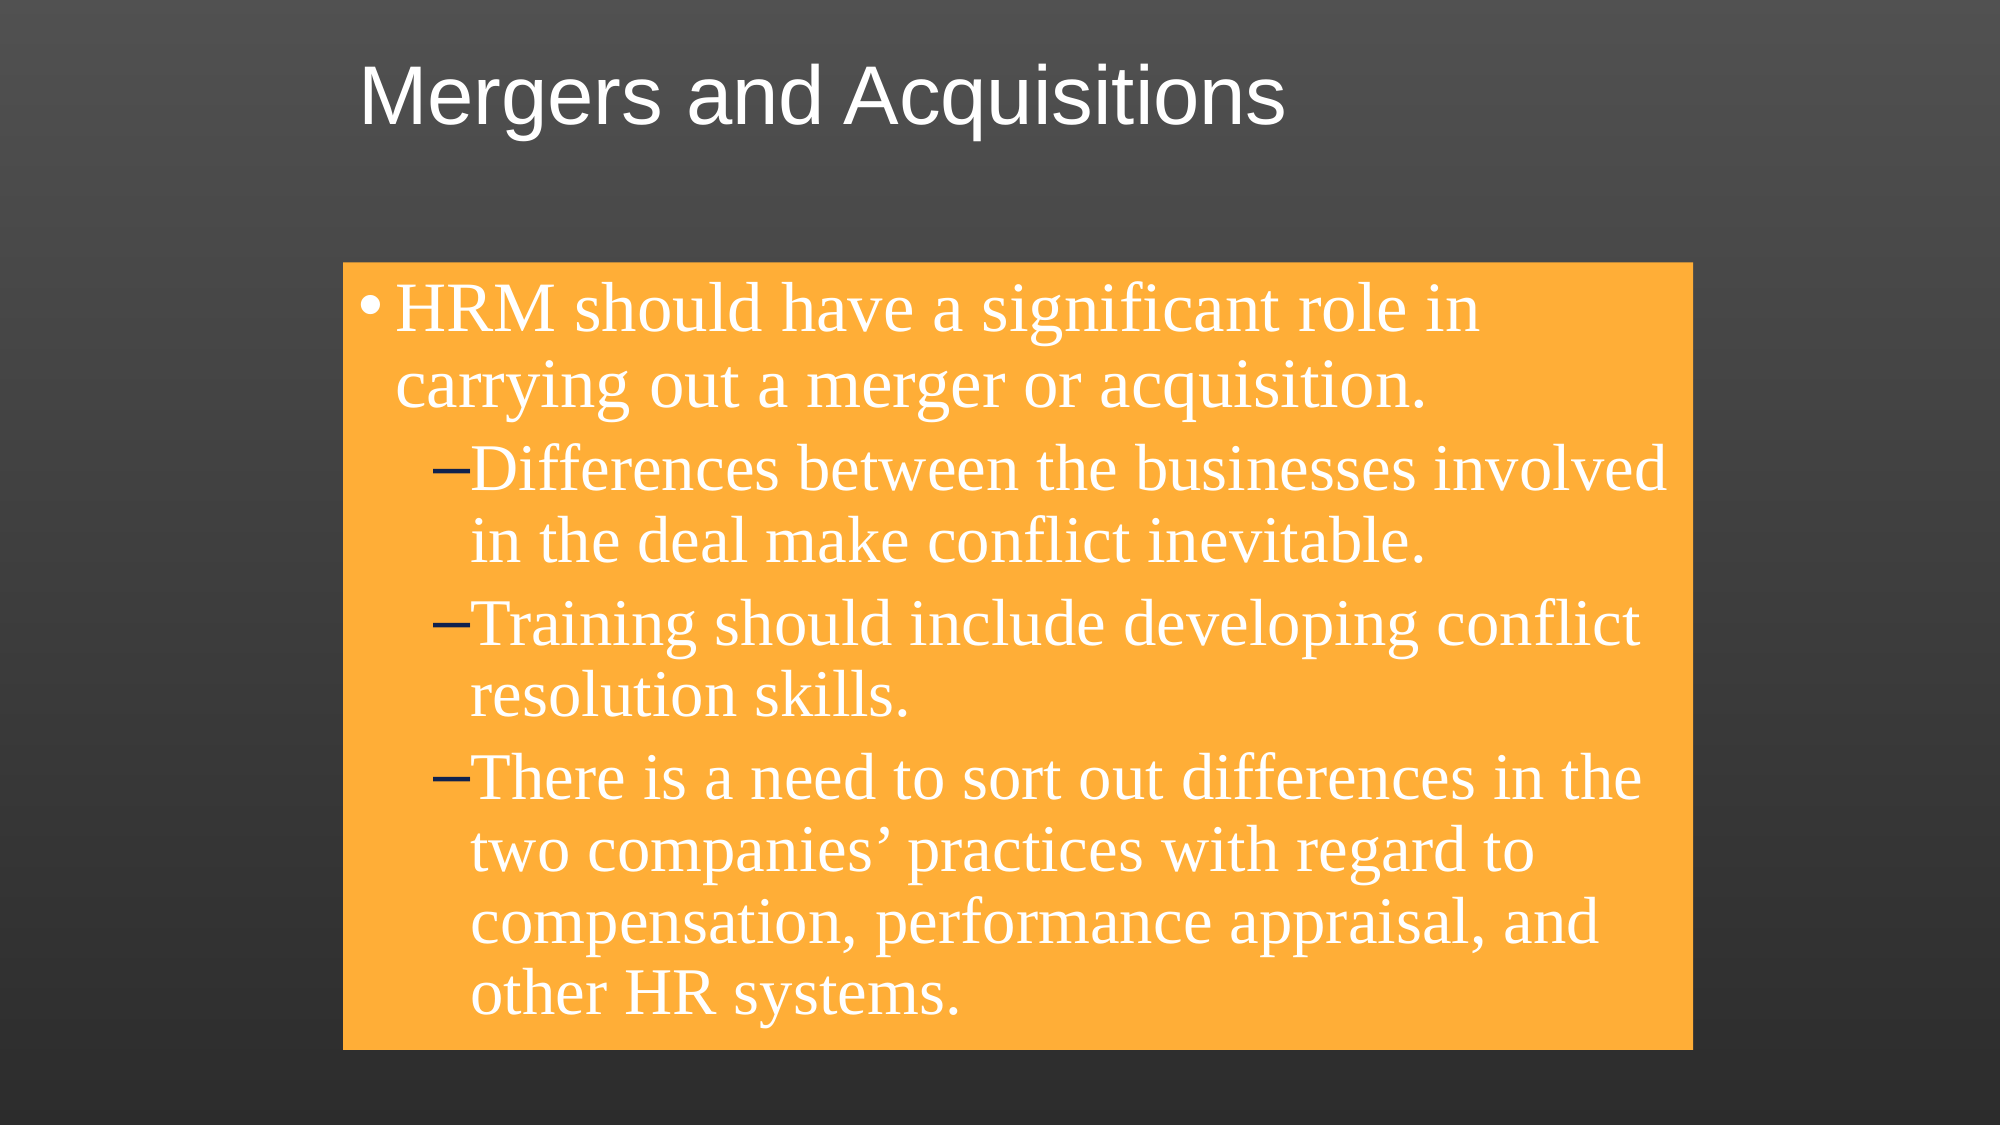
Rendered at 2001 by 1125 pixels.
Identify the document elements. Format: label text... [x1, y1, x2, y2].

title Mergers and Acquisitions [343, 45, 1694, 233]
list HRM should have a significant role in carrying out a merger or acquisition. Differences between the businesses involved in the deal make conflict inevitable. Training should include developing conflict resolution skills. There is a need to sort out differences in the two companies’ practices with regard to compensation, performance appraisal, and other HR systems. [343, 262, 1694, 1050]
